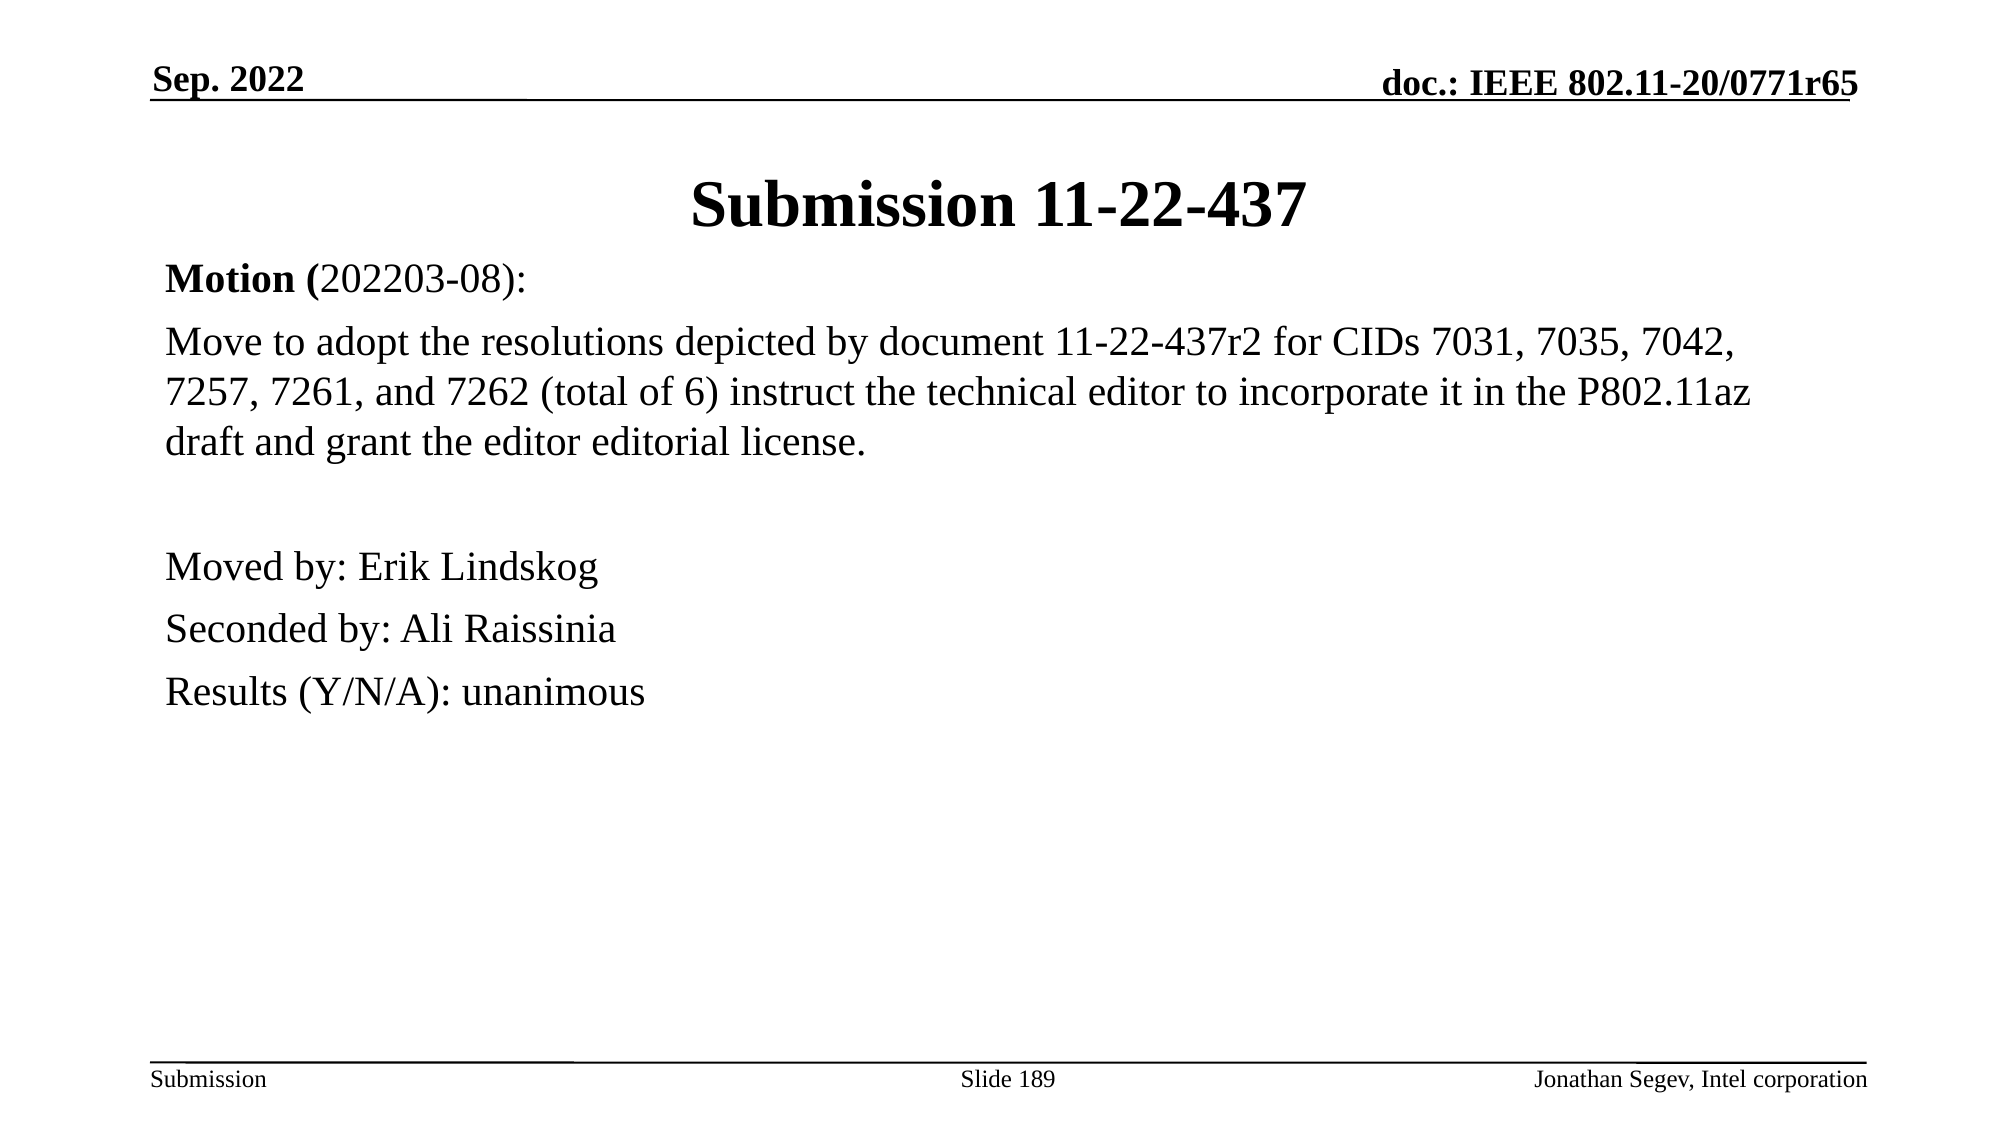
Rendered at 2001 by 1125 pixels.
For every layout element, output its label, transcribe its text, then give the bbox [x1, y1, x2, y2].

title Submission 11-22-437 [149, 112, 1850, 243]
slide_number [152, 54, 563, 100]
list Motion (202203-08): Move to adopt the resolutions depicted by document 11-22-437r2 for CIDs 7031, 7035, 7042, 7257, 7261, and 7262 (total of 6) instruct the technical editor to incorporate it in the P802.11az draft and grant the editor editorial license. Moved by: Erik Lindskog Seconded by: Ali Raissinia Results (Y/N/A): unanimous [149, 243, 1850, 1000]
slide_number Slide 189 [950, 1061, 1067, 1123]
footer Jonathan Segev, Intel corporation [1171, 1061, 1869, 1093]
